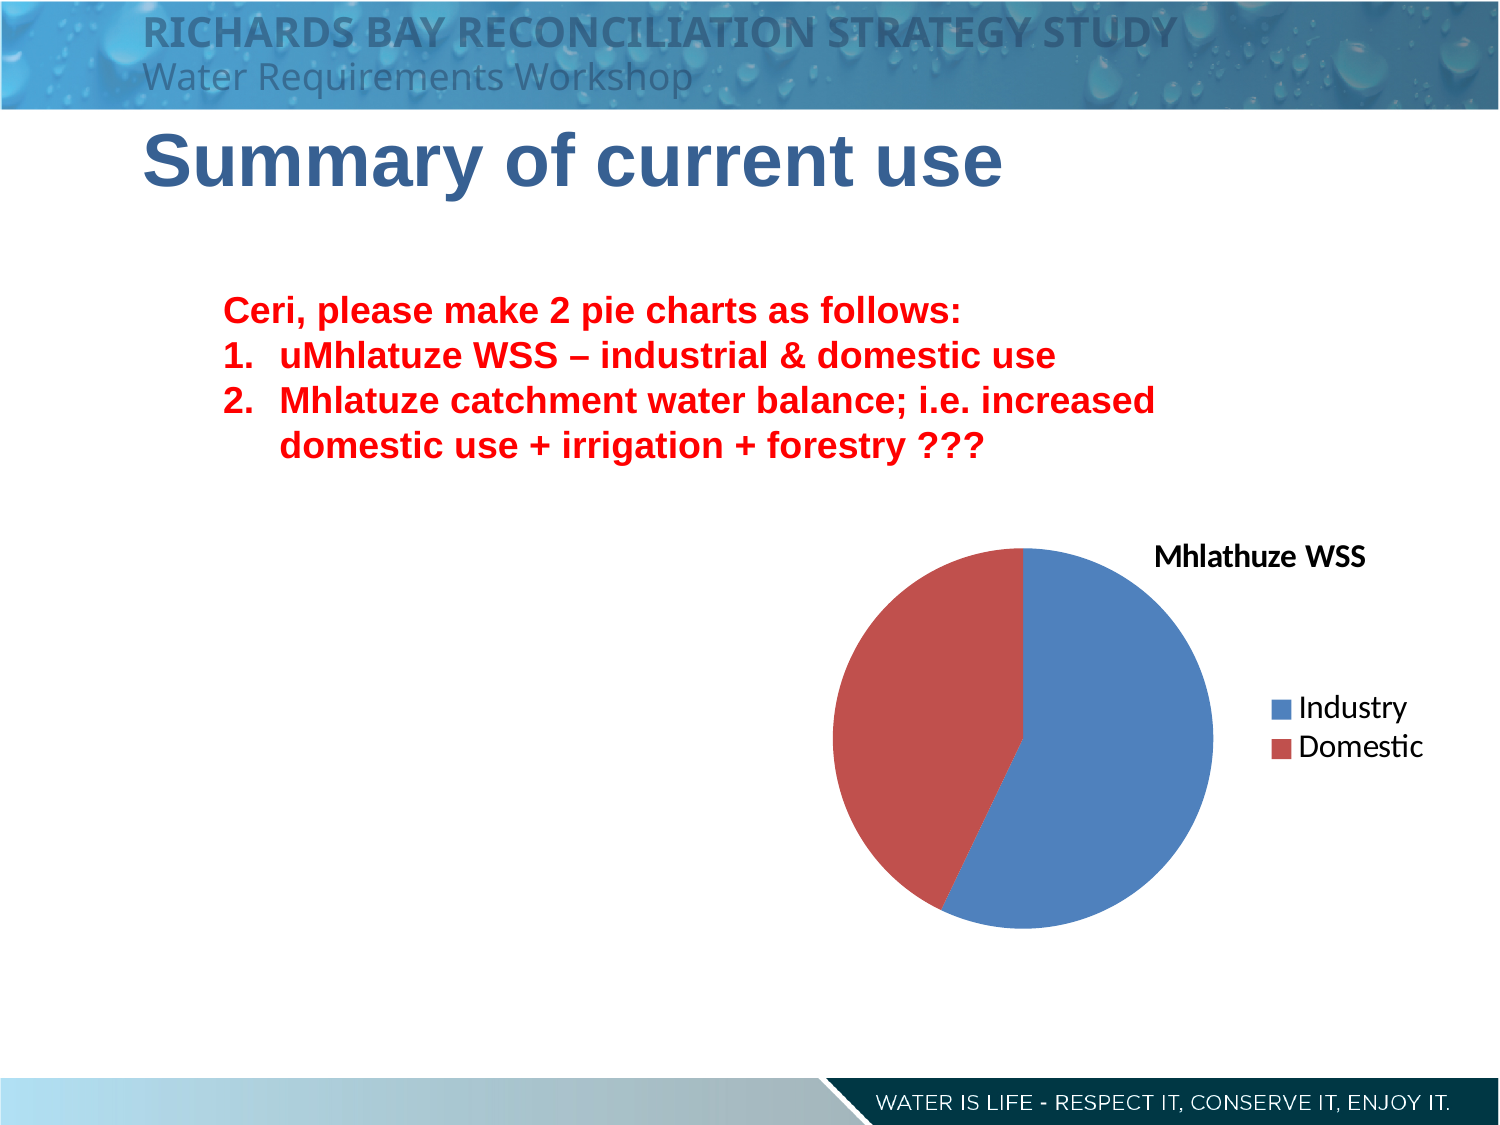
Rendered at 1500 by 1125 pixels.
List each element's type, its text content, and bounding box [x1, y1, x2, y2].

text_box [127, 0, 1351, 107]
chart [738, 502, 1448, 957]
text_box Summary of current use [127, 114, 1192, 209]
picture [0, 0, 1500, 1125]
picture [1057, 1096, 1064, 1109]
text_box Ceri, please make 2 pie charts as follows: uMhlatuze WSS – industrial & domestic use Mhlatuze catchment water balance; i.e. increased domestic use + irrigation + forestry ??? [208, 279, 1192, 474]
